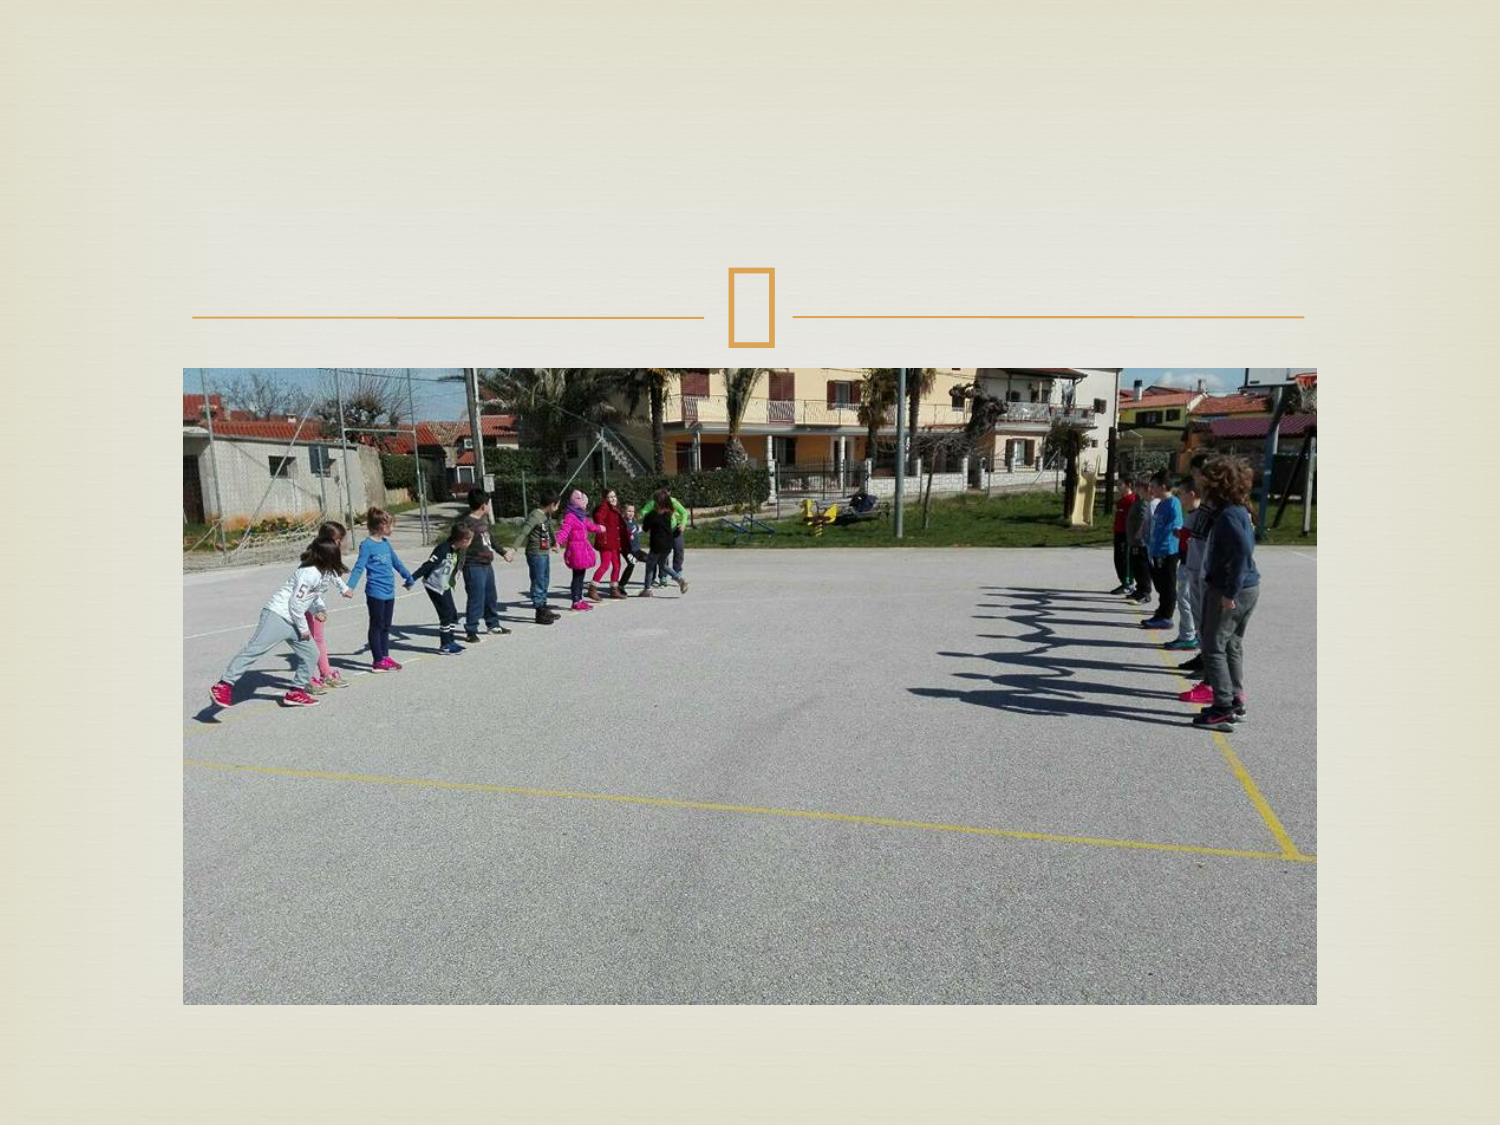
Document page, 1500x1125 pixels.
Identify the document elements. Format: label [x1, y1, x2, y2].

list [182, 368, 1317, 1006]
